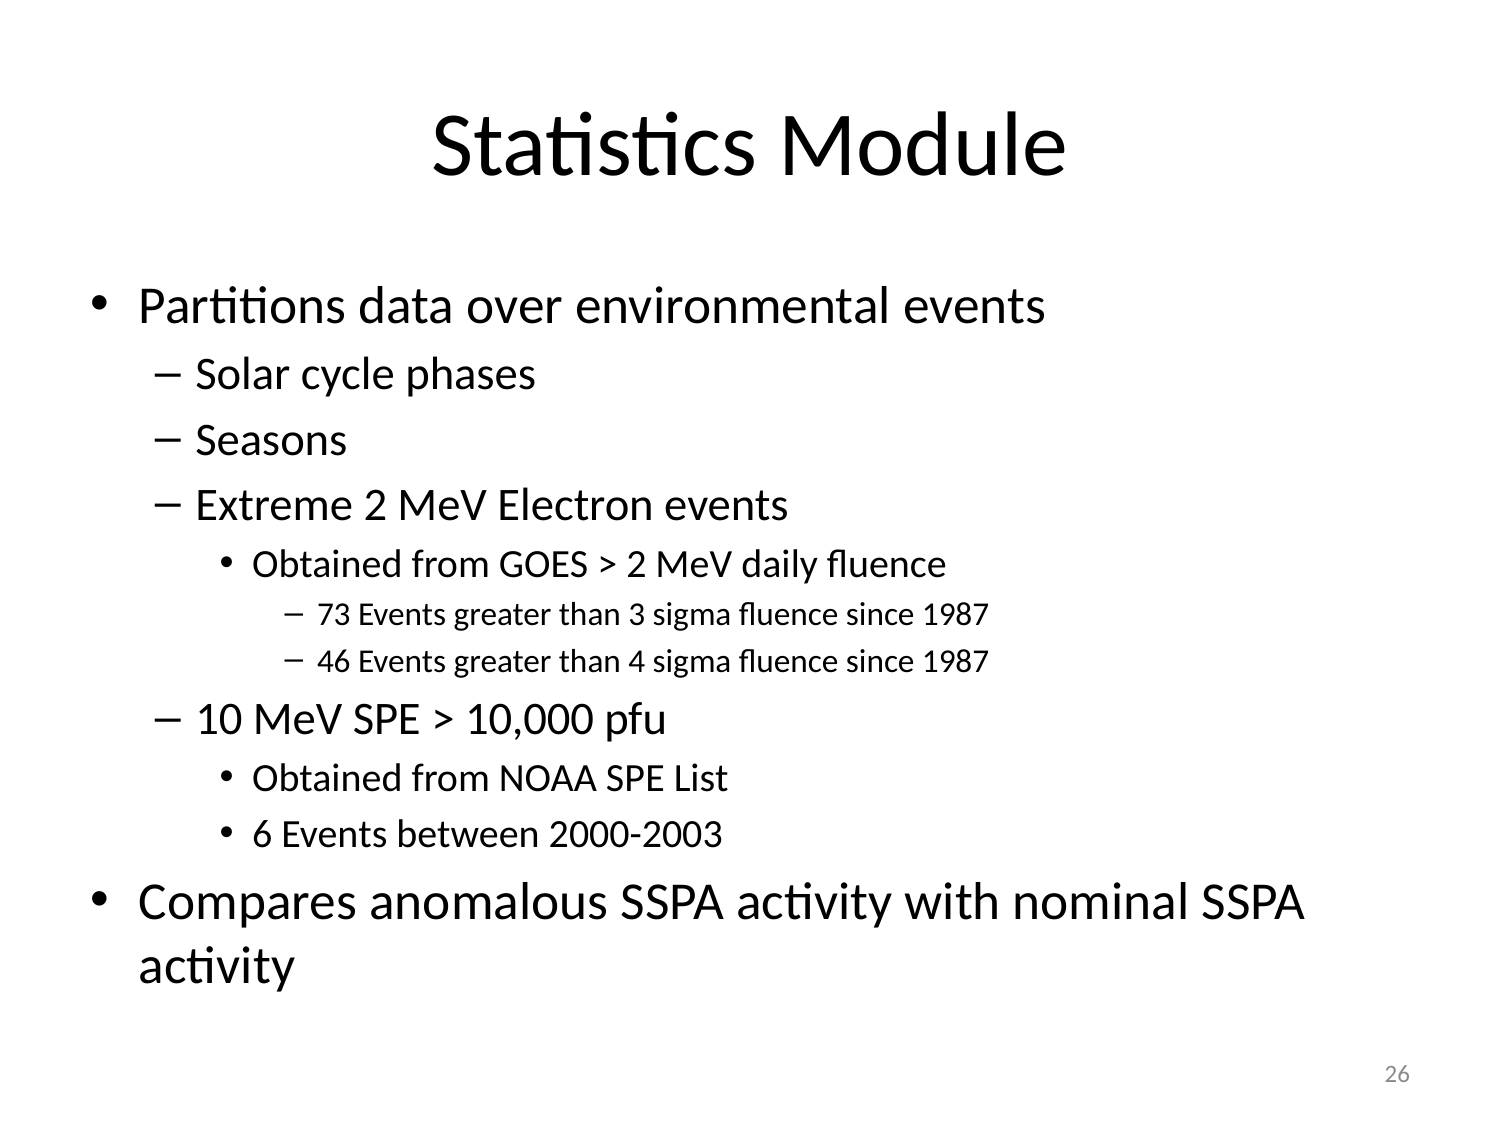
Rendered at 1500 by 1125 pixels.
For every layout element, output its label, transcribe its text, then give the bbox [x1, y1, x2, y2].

slide_number 26 [1074, 1042, 1425, 1103]
title Statistics Module [75, 45, 1425, 233]
list Partitions data over environmental events Solar cycle phases Seasons Extreme 2 MeV Electron events Obtained from GOES > 2 MeV daily fluence 73 Events greater than 3 sigma fluence since 1987 46 Events greater than 4 sigma fluence since 1987 10 MeV SPE > 10,000 pfu Obtained from NOAA SPE List 6 Events between 2000-2003 Compares anomalous SSPA activity with nominal SSPA activity [75, 262, 1425, 1005]
